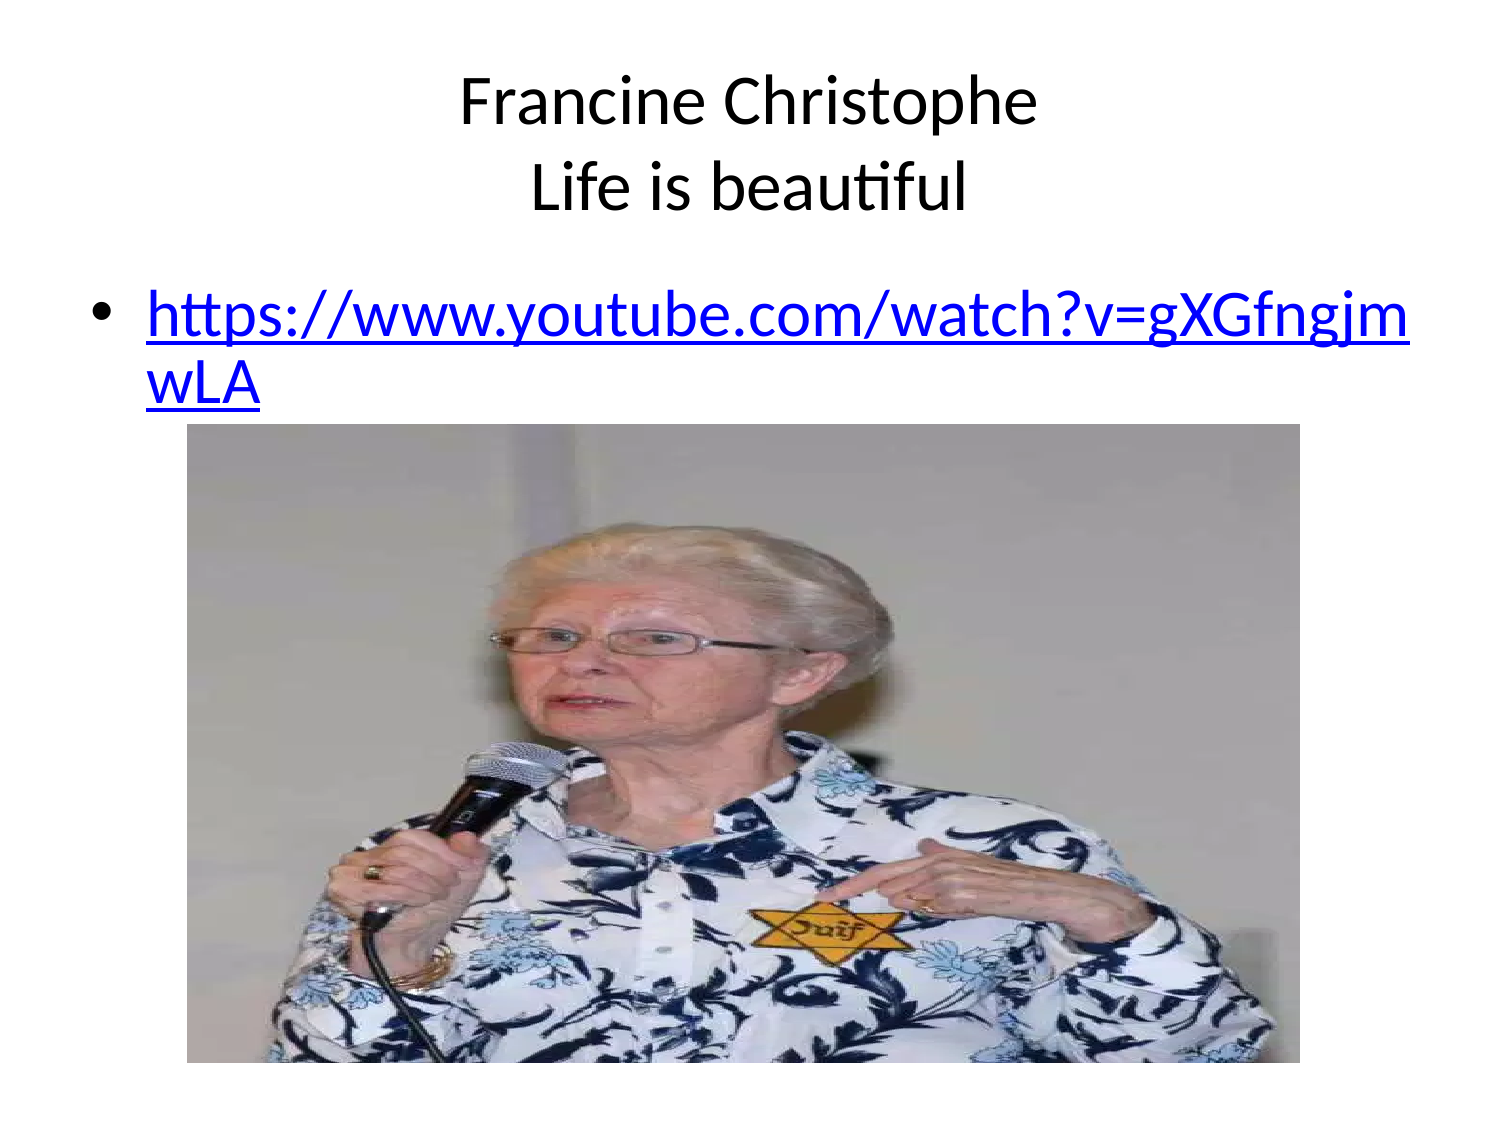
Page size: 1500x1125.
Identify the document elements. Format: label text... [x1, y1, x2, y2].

list https://www.youtube.com/watch?v=gXGfngjmwLA [75, 262, 1425, 1005]
picture [187, 424, 1301, 1063]
title Francine Christophe Life is beautiful [75, 45, 1425, 233]
